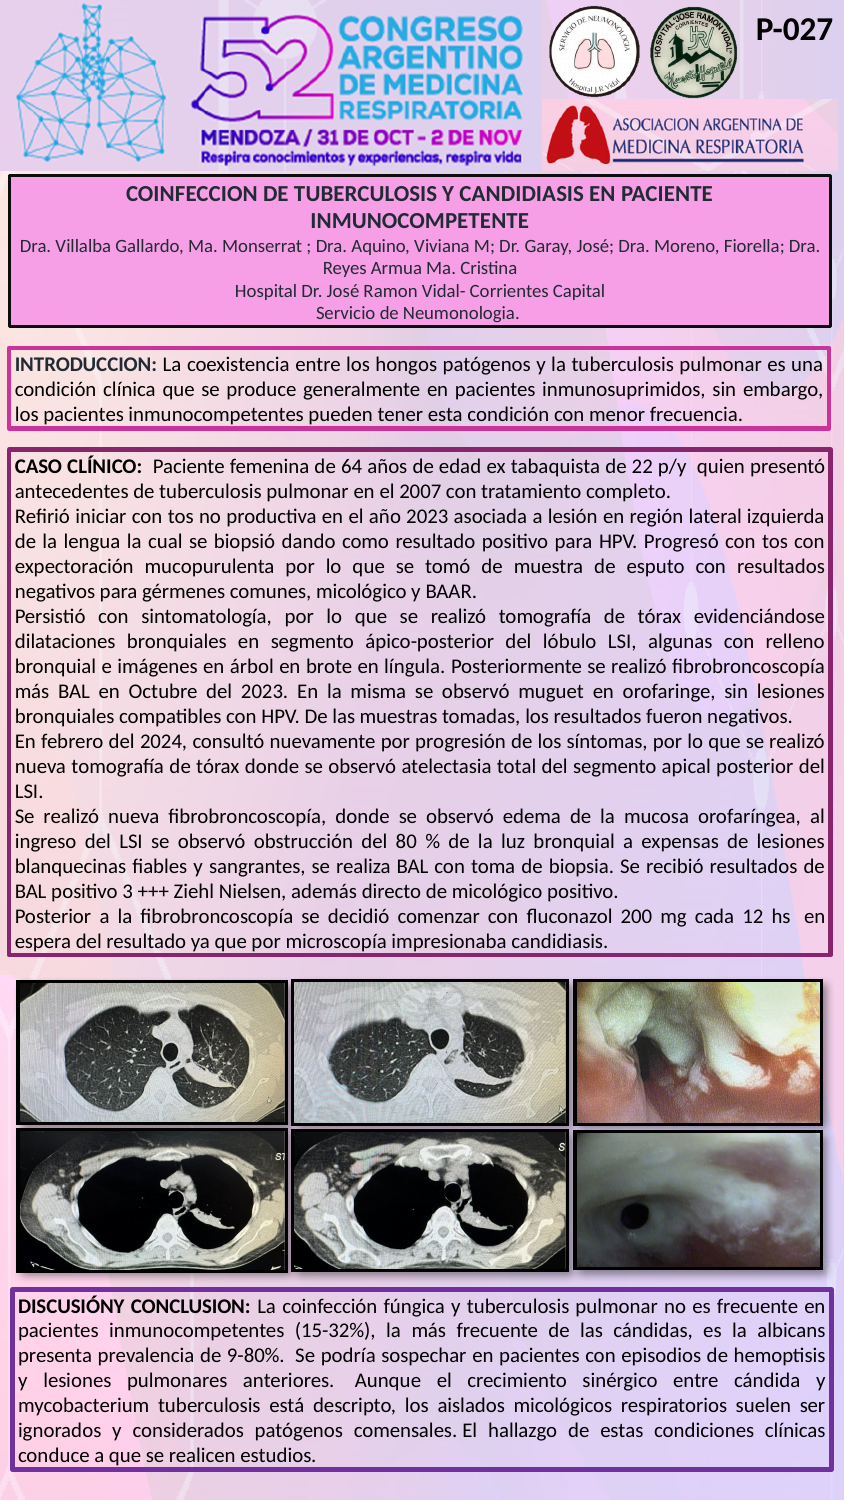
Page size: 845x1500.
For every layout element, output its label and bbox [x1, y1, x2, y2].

list [19, 1130, 285, 1270]
picture [0, 0, 844, 1500]
